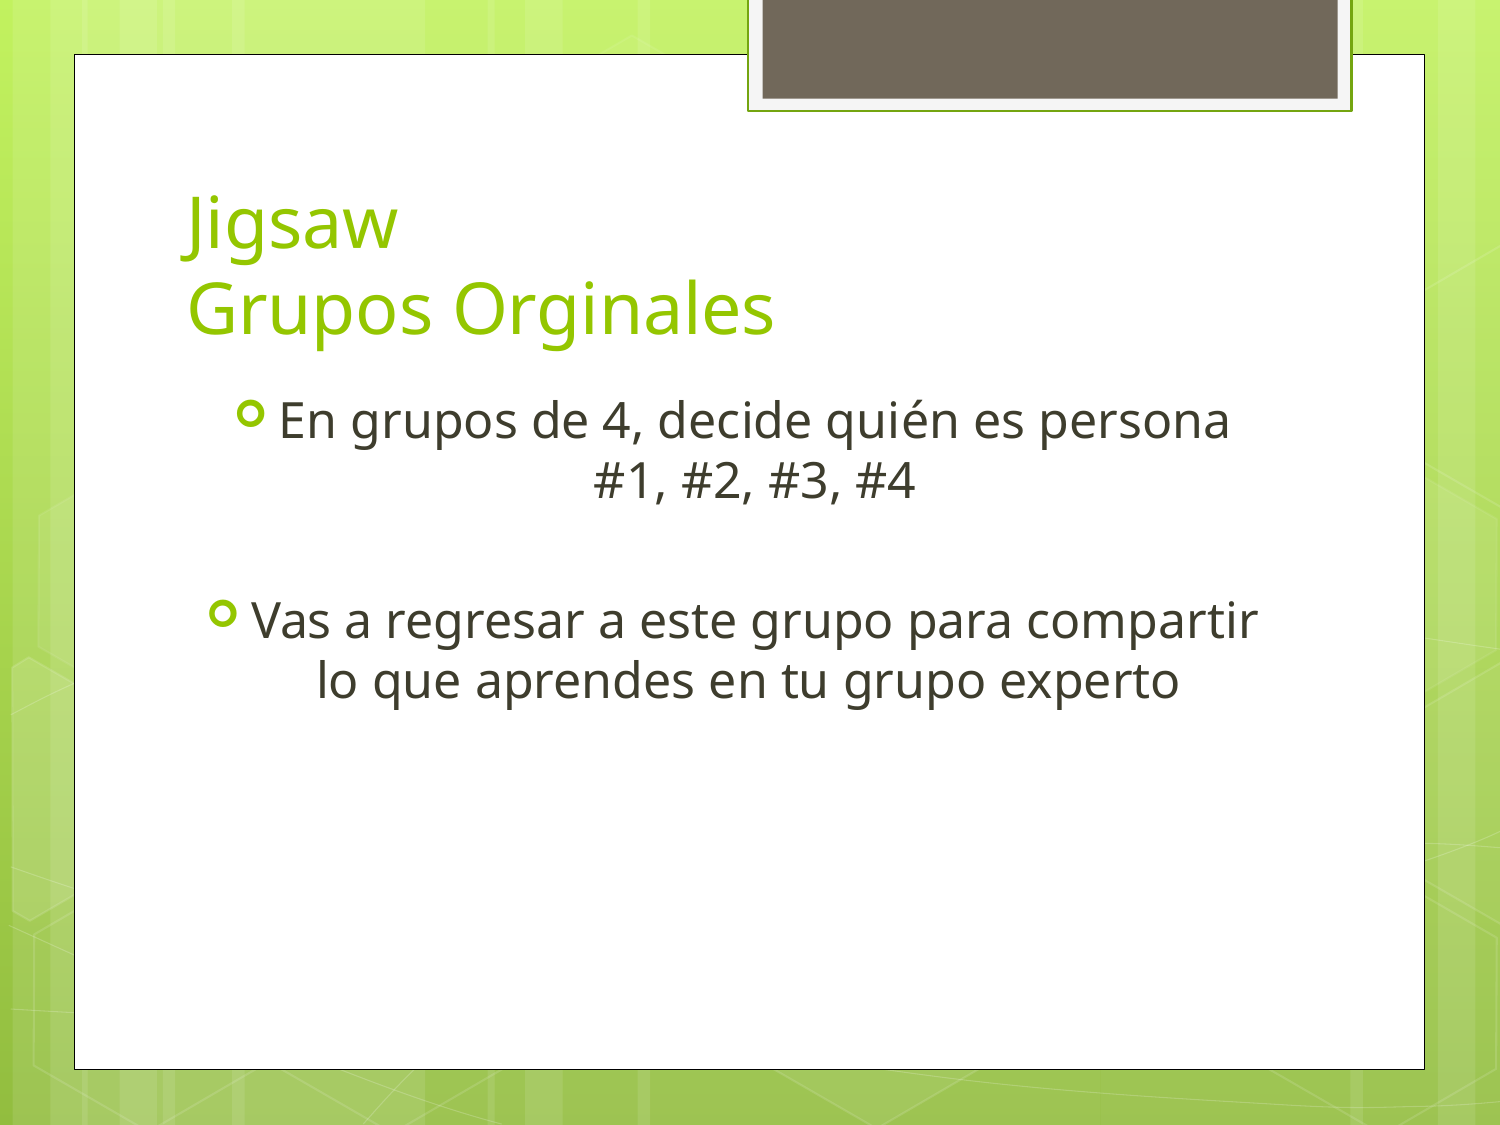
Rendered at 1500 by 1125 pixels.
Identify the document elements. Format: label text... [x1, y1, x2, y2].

title Jigsaw Grupos Orginales [171, 168, 1324, 357]
list En grupos de 4, decide quién es persona #1, #2, #3, #4 Vas a regresar a este grupo para compartir lo que aprendes en tu grupo experto [171, 381, 1283, 957]
